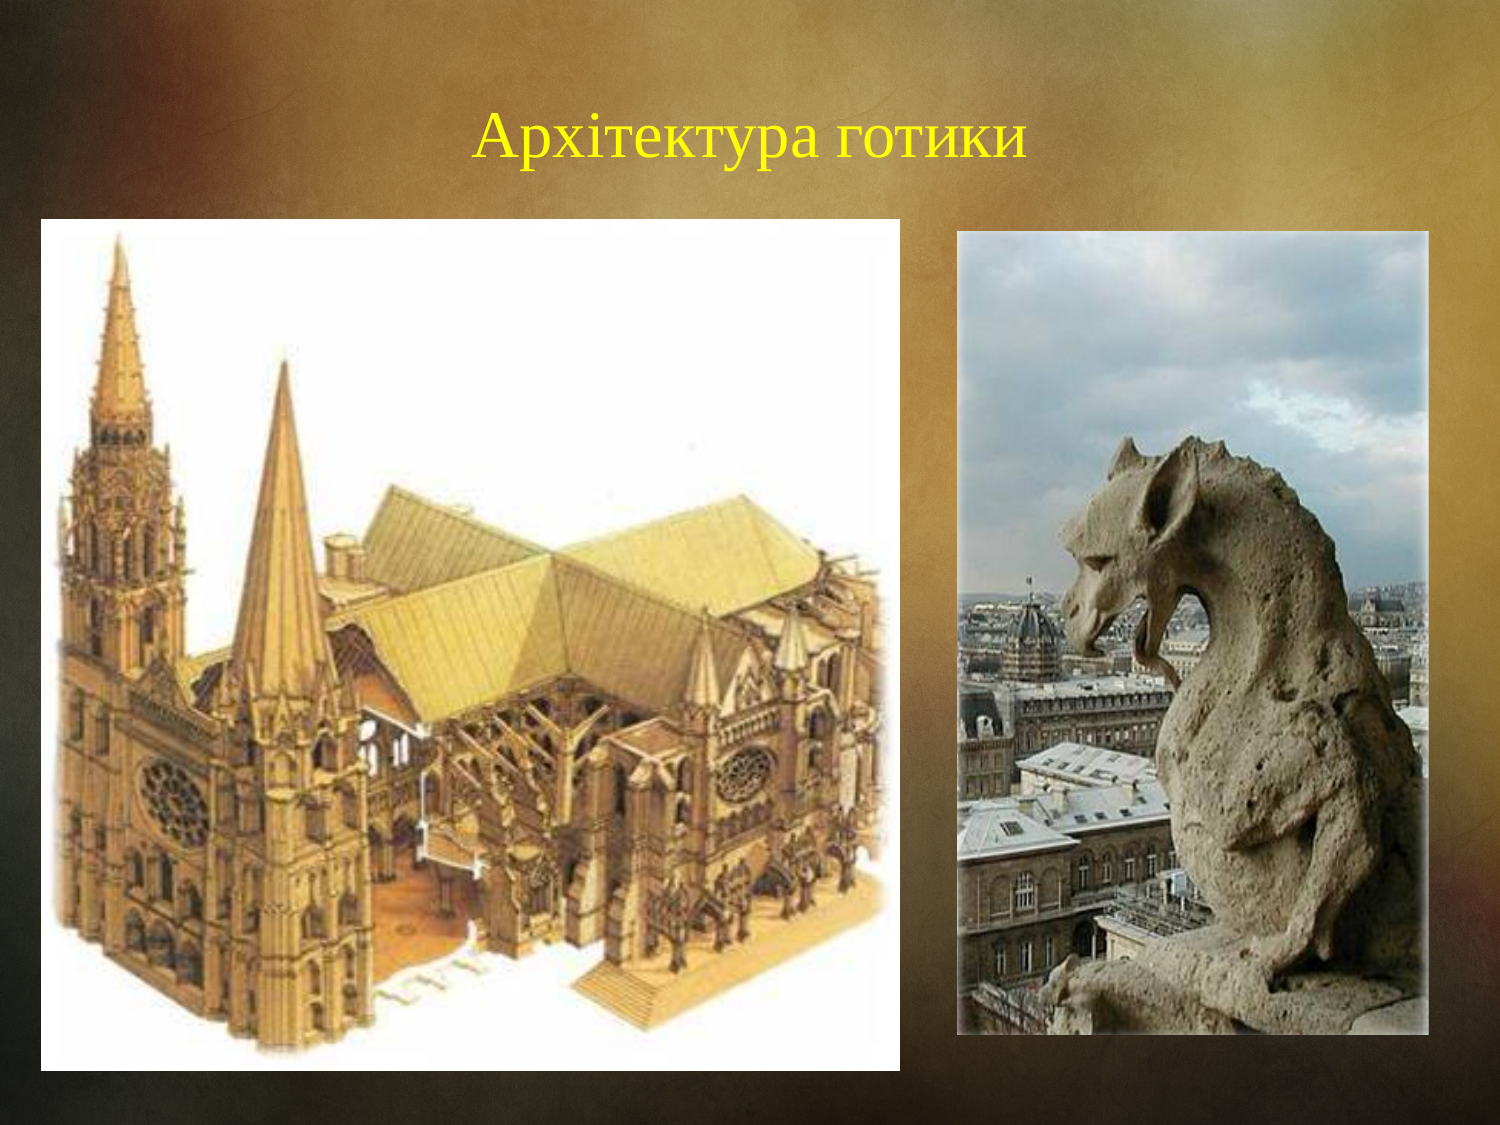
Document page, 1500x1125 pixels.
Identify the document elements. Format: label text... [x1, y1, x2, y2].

title Архітектура готики [74, 37, 1426, 226]
picture [0, 0, 1500, 1125]
